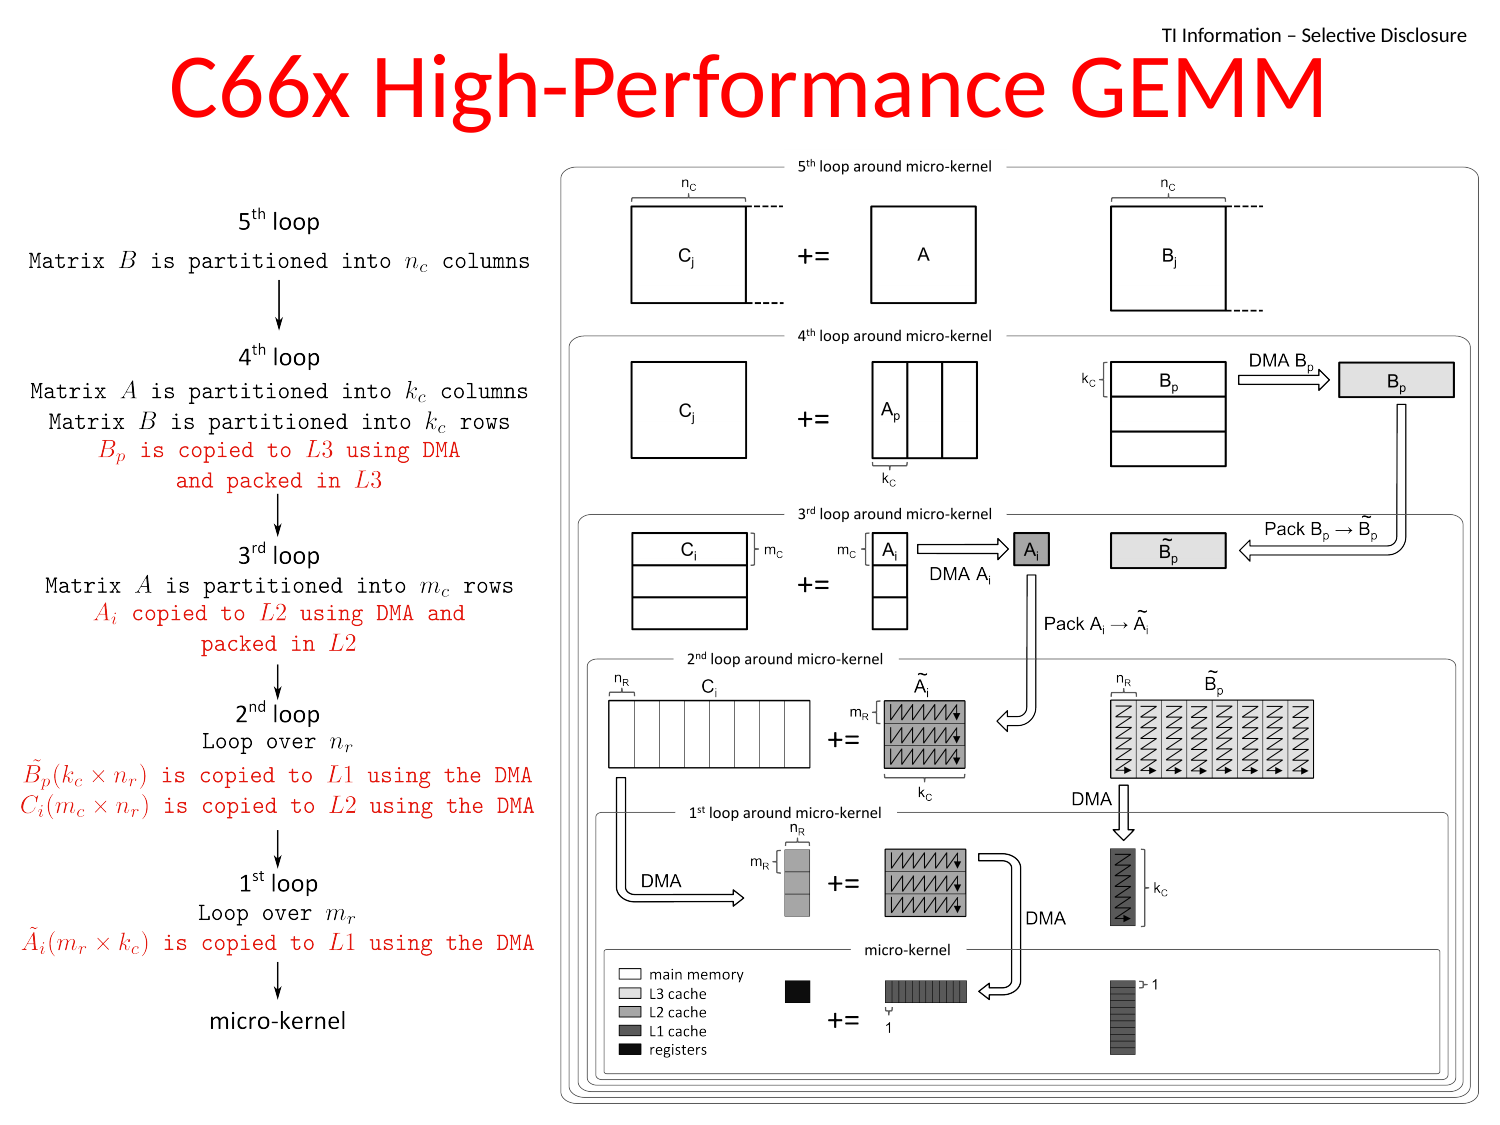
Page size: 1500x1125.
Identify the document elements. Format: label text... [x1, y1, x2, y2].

picture [20, 149, 1480, 1104]
title C66x High-Performance GEMM [0, 4, 1500, 157]
